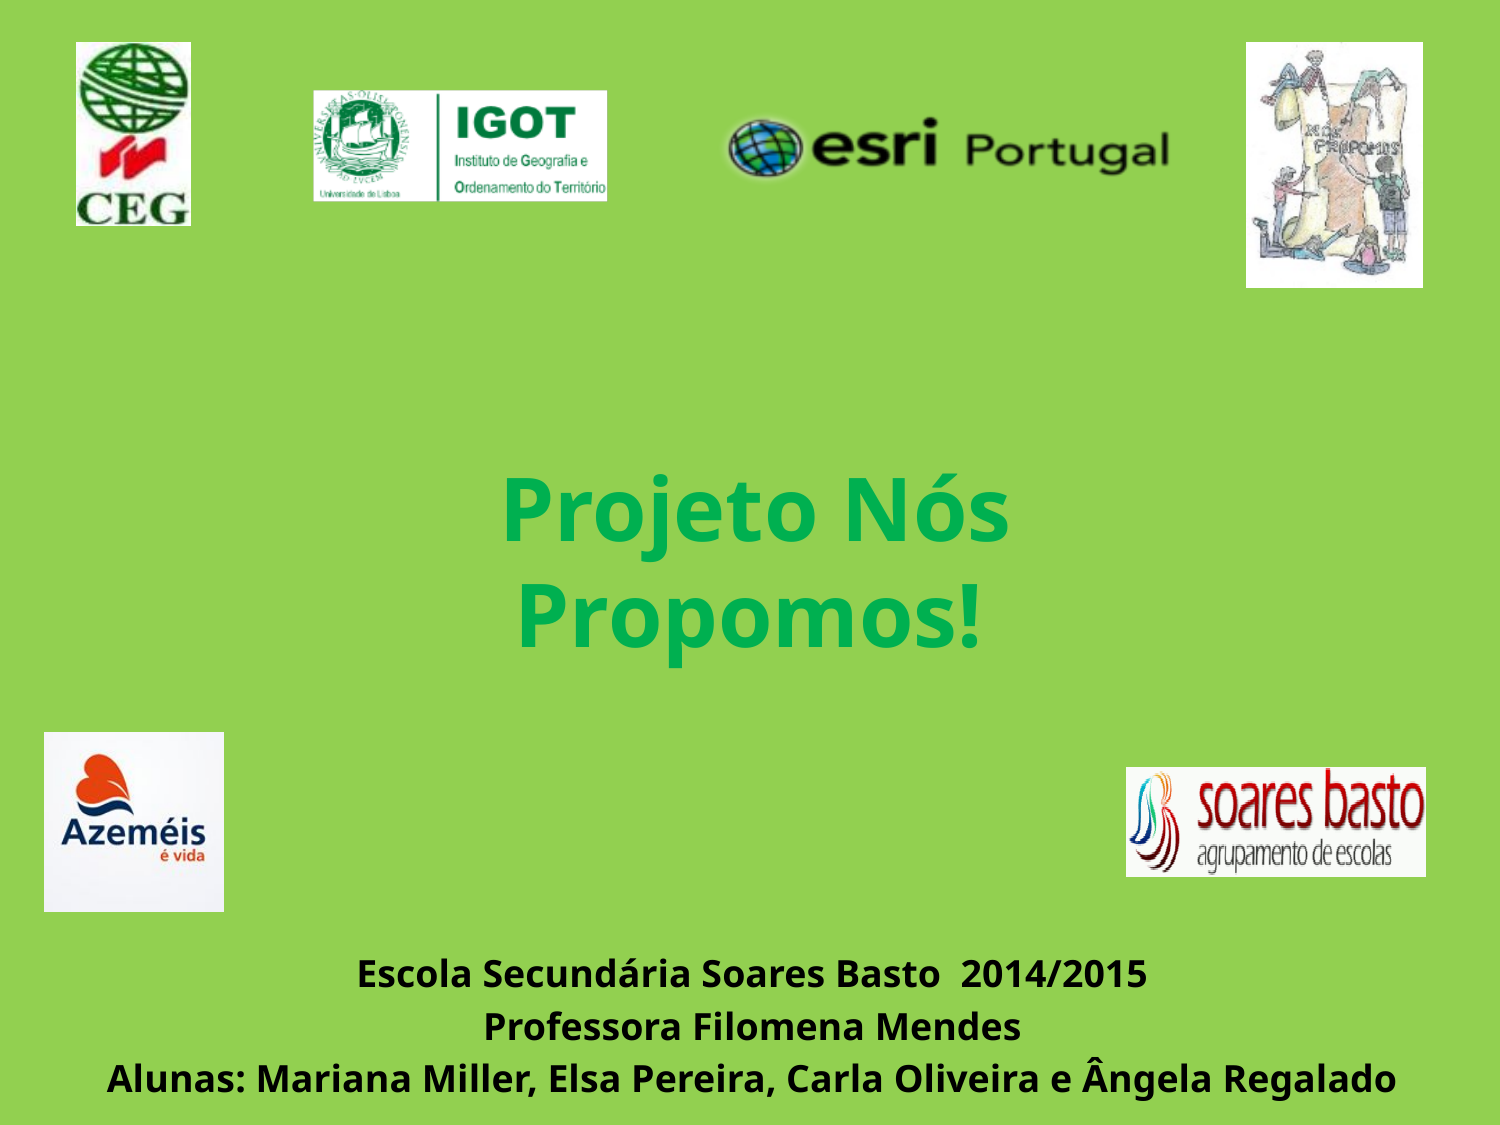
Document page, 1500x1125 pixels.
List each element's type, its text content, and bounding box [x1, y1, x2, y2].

picture [312, 89, 609, 203]
subtitle Escola Secundária Soares Basto 2014/2015 Professora Filomena Mendes Alunas: Mariana Miller, Elsa Pereira, Carla Oliveira e Ângela Regalado [5, 942, 1500, 1125]
picture [43, 732, 224, 913]
picture [1245, 42, 1423, 288]
title Projeto Nós Propomos! [289, 444, 1222, 674]
picture [702, 101, 1204, 196]
picture [1125, 767, 1426, 878]
picture [76, 42, 191, 226]
